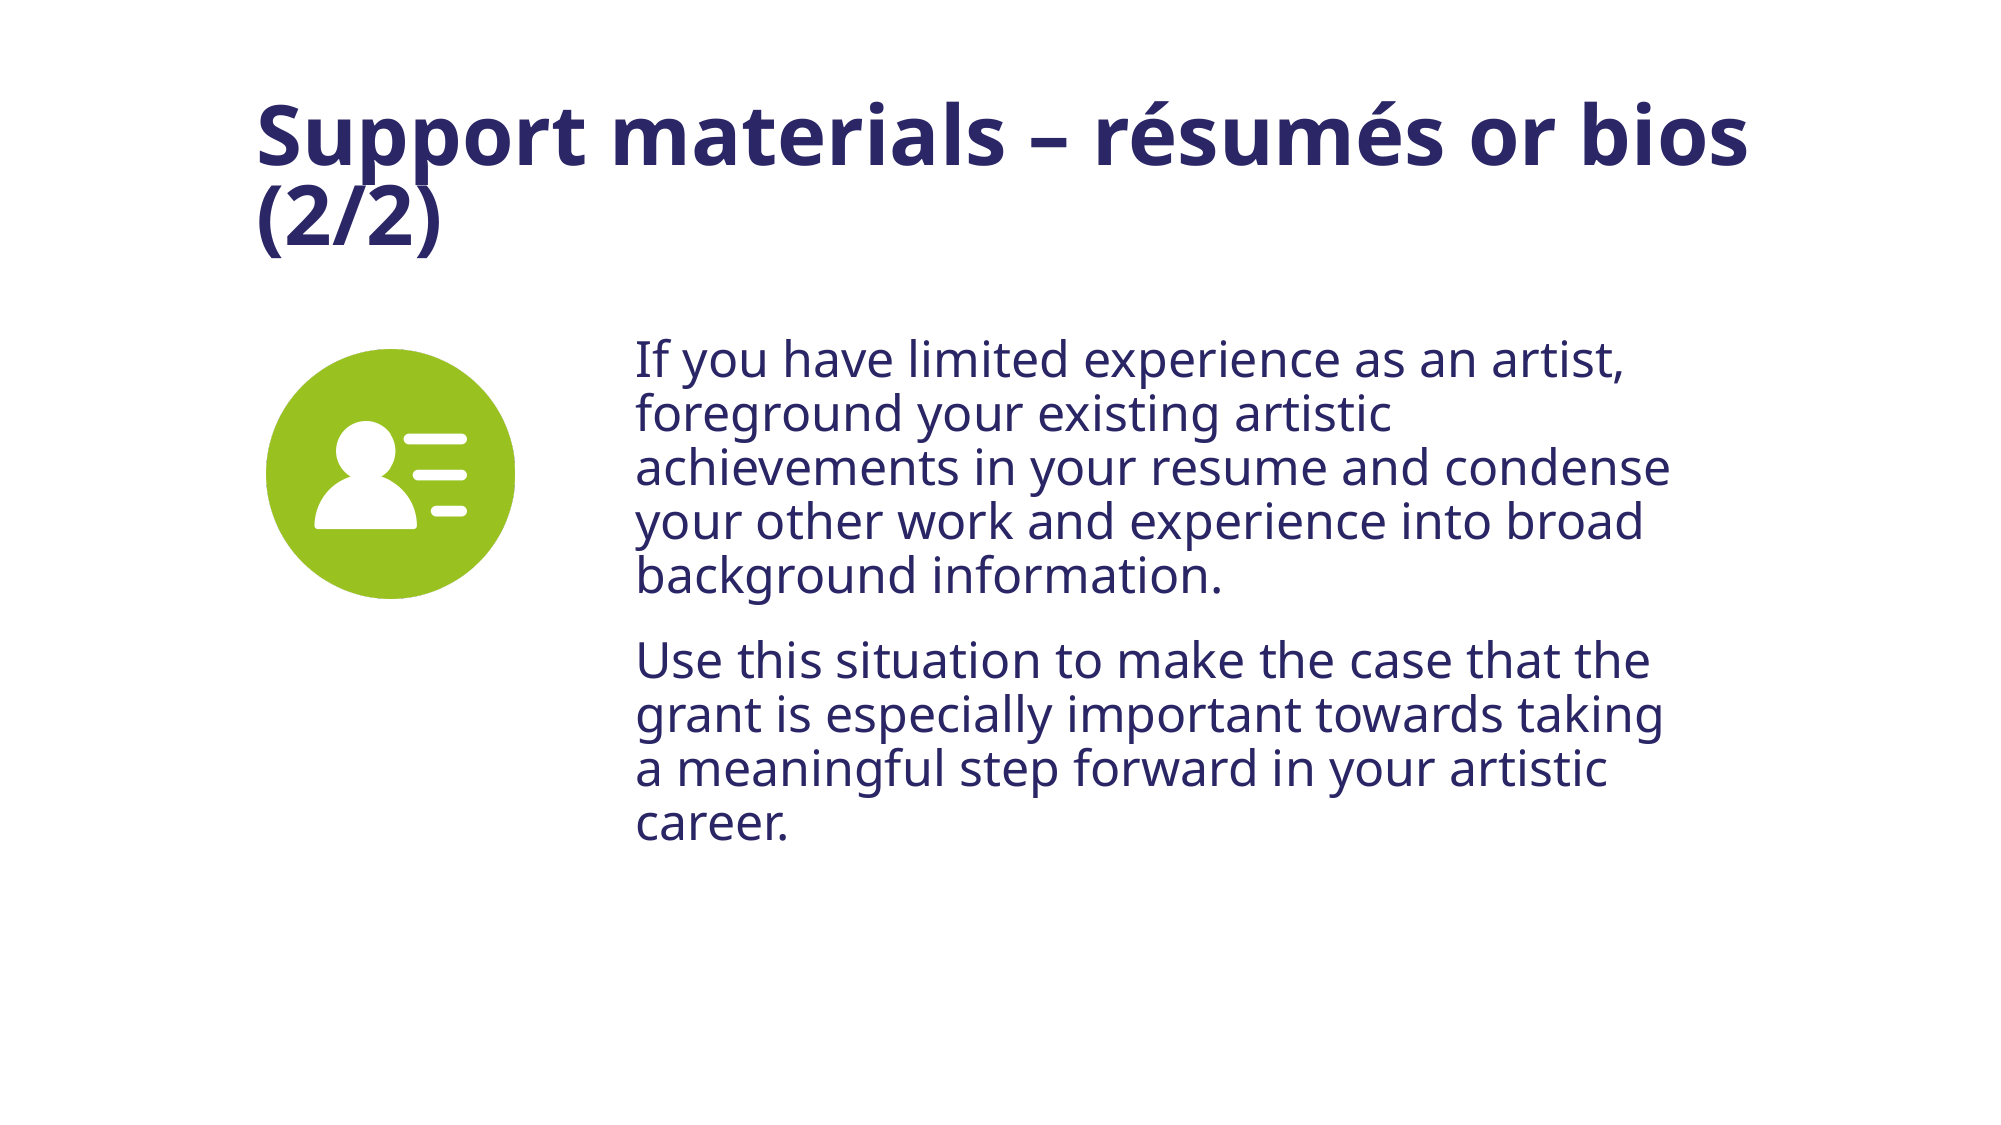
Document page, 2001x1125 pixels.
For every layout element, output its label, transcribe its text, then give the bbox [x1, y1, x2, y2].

title Support materials – résumés or bios (2/2) [241, 50, 1852, 269]
text_box If you have limited experience as an artist, foreground your existing artistic achievements in your resume and condense your other work and experience into broad background information. Use this situation to make the case that the grant is especially important towards taking a meaningful step forward in your artistic career. [620, 327, 1715, 1016]
picture [264, 345, 517, 603]
